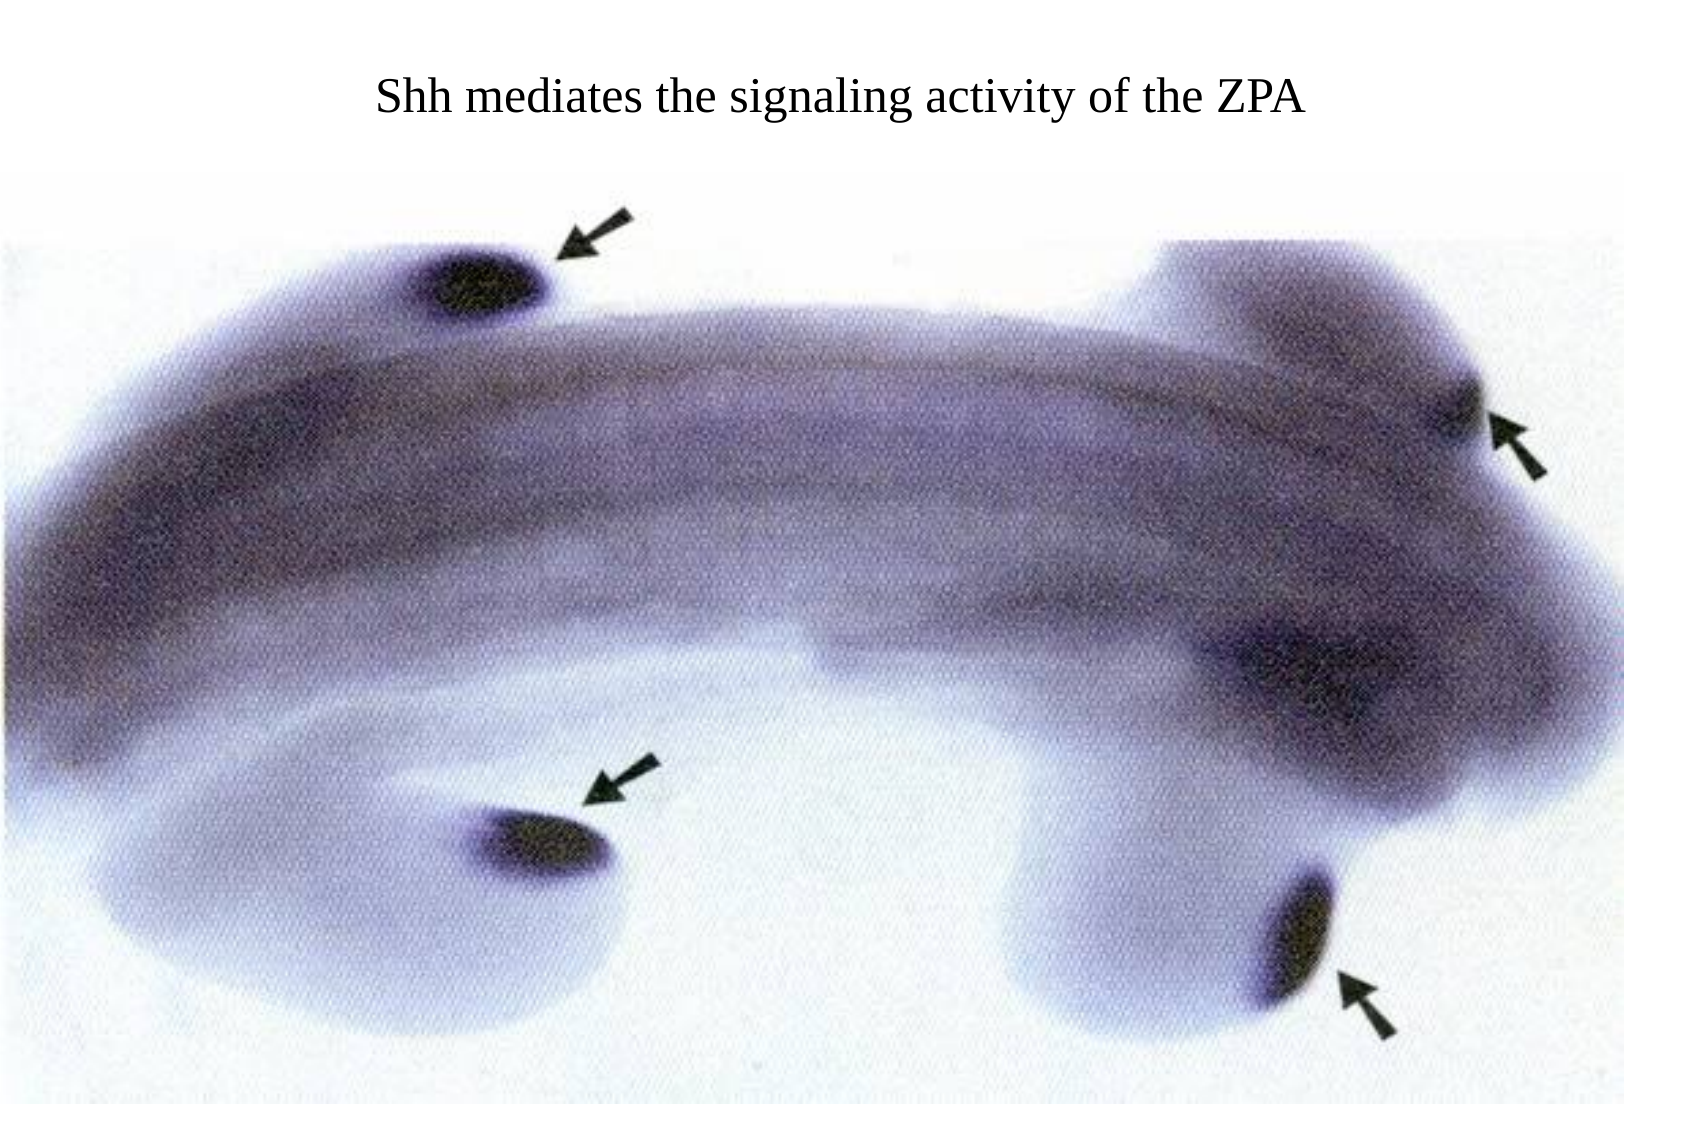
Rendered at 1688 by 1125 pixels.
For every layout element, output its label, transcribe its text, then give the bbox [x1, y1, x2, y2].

text_box Shh mediates the signaling activity of the ZPA [360, 54, 1322, 130]
picture [0, 172, 1624, 1105]
